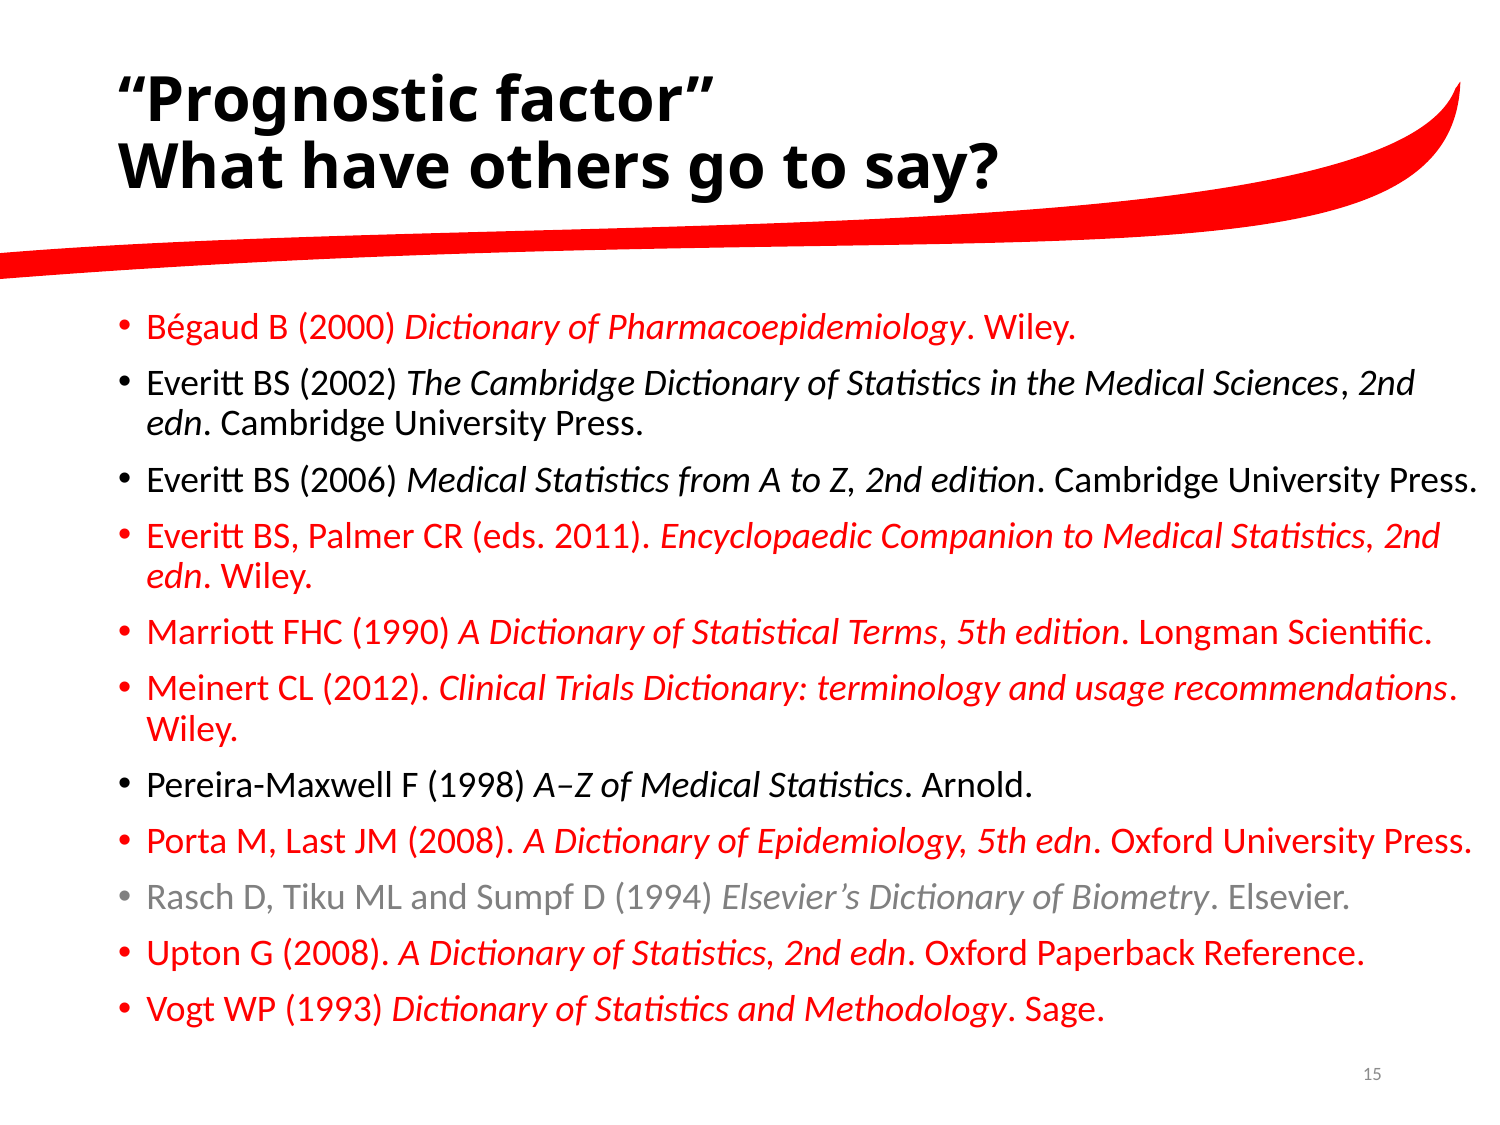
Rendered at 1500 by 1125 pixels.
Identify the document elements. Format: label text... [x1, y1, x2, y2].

title “Prognostic factor” What have others go to say? [103, 59, 1397, 278]
slide_number 15 [1059, 1042, 1397, 1103]
list Bégaud B (2000) Dictionary of Pharmacoepidemiology. Wiley. Everitt BS (2002) The Cambridge Dictionary of Statistics in the Medical Sciences, 2nd edn. Cambridge University Press. Everitt BS (2006) Medical Statistics from A to Z, 2nd edition. Cambridge University Press. Everitt BS, Palmer CR (eds. 2011). Encyclopaedic Companion to Medical Statistics, 2nd edn. Wiley. Marriott FHC (1990) A Dictionary of Statistical Terms, 5th edition. Longman Scientific. Meinert CL (2012). Clinical Trials Dictionary: terminology and usage recommendations. Wiley. Pereira-Maxwell F (1998) A–Z of Medical Statistics. Arnold. Porta M, Last JM (2008). A Dictionary of Epidemiology, 5th edn. Oxford University Press. Rasch D, Tiku ML and Sumpf D (1994) Elsevier’s Dictionary of Biometry. Elsevier. Upton G (2008). A Dictionary of Statistics, 2nd edn. Oxford Paperback Reference. Vogt WP (1993) Dictionary of Statistics and Methodology. Sage. [103, 299, 1500, 1008]
